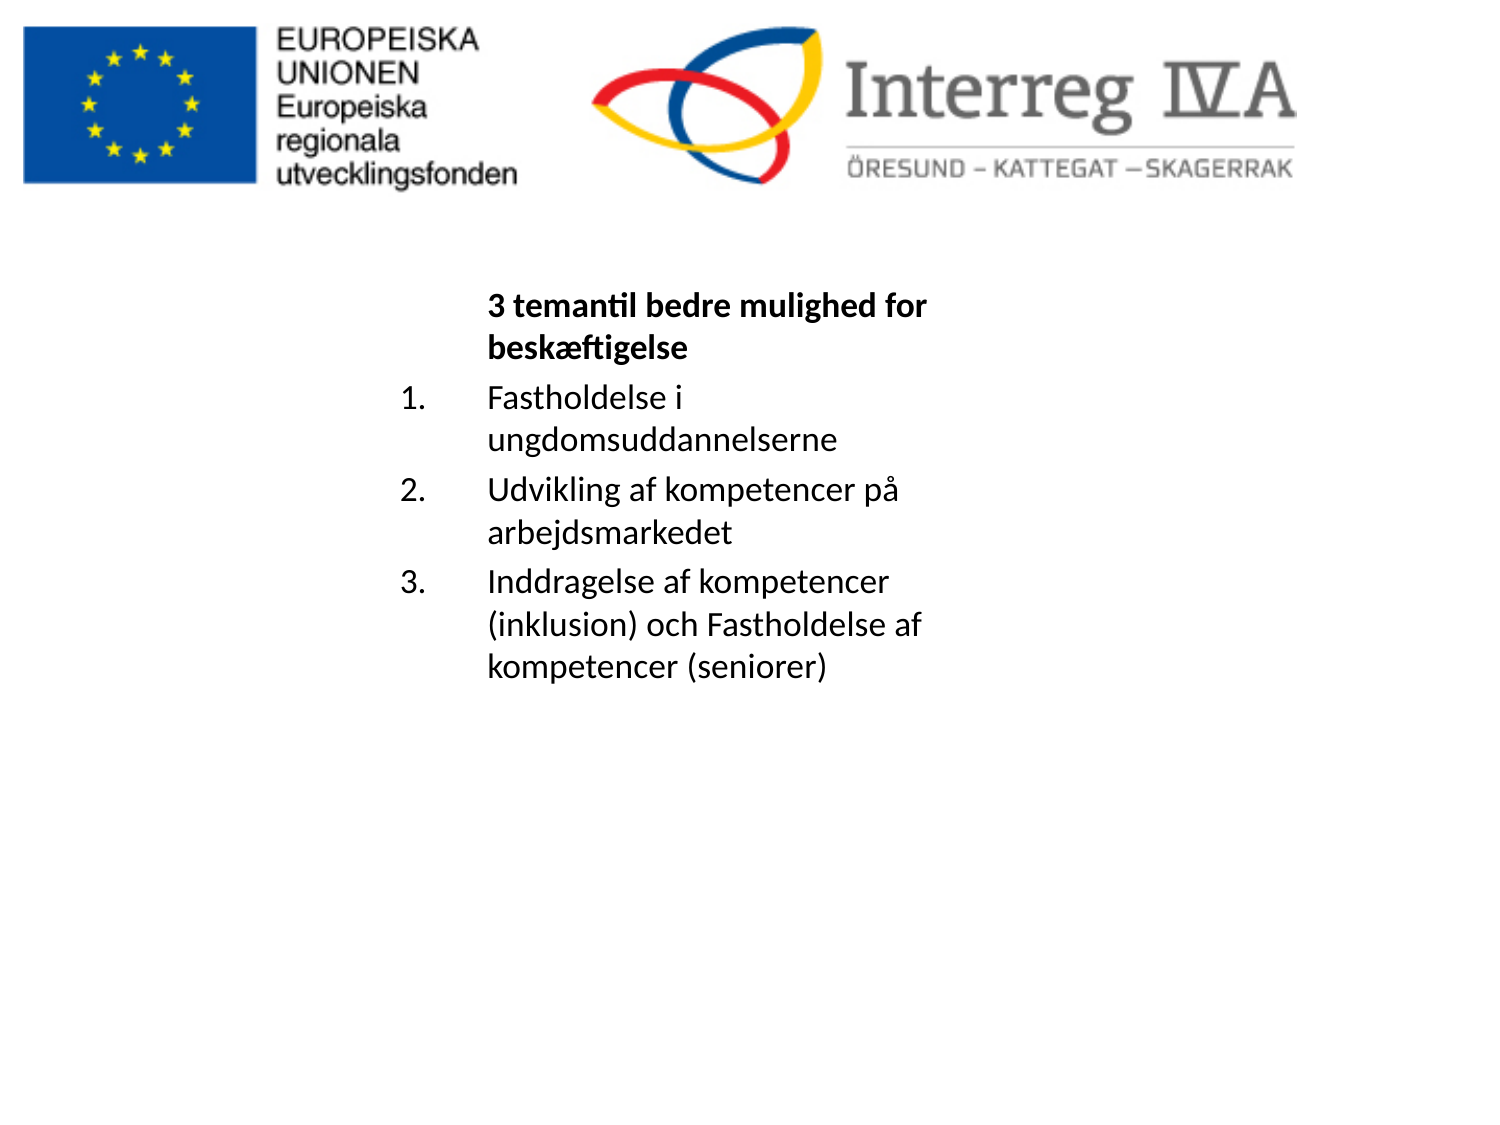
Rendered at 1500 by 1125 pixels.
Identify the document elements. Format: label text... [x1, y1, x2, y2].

picture [23, 23, 1297, 201]
text_box 3 temantil bedre mulighed for beskæftigelse Fastholdelse i ungdomsuddannelserne Udvikling af kompetencer på arbejdsmarkedet Inddragelse af kompetencer (inklusion) och Fastholdelse af kompetencer (seniorer) [384, 274, 1048, 1017]
